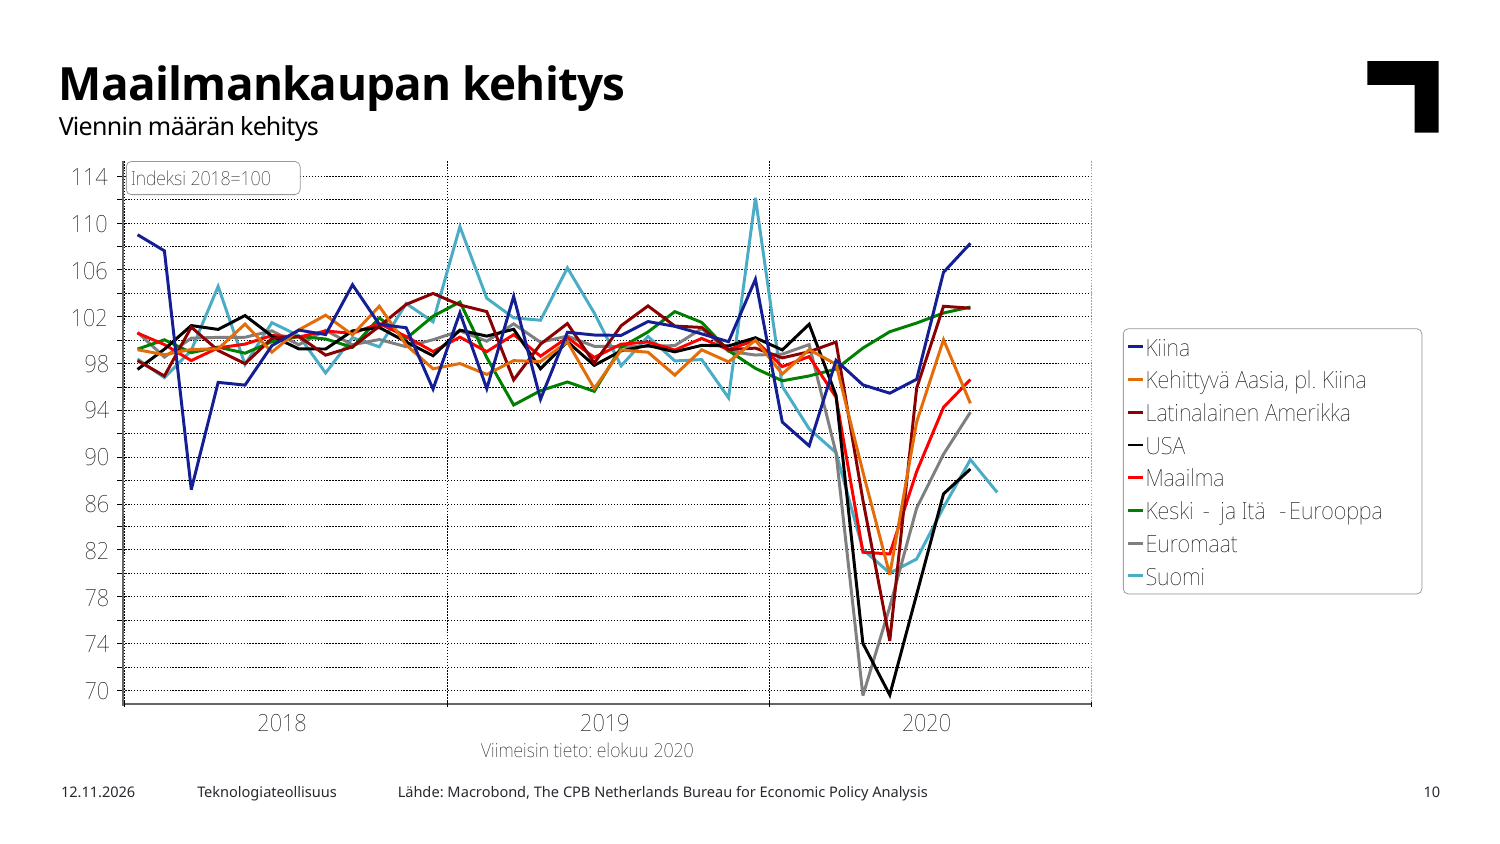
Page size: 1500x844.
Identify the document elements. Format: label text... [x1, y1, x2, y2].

footer Teknologiateollisuus [182, 784, 382, 803]
list Lähde: Macrobond, The CPB Netherlands Bureau for Economic Policy Analysis [382, 784, 1144, 803]
slide_number 10 [1313, 775, 1456, 803]
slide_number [46, 775, 182, 803]
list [62, 152, 1431, 776]
list Maailmankaupan kehitys Viennin määrän kehitys [41, 46, 1353, 153]
